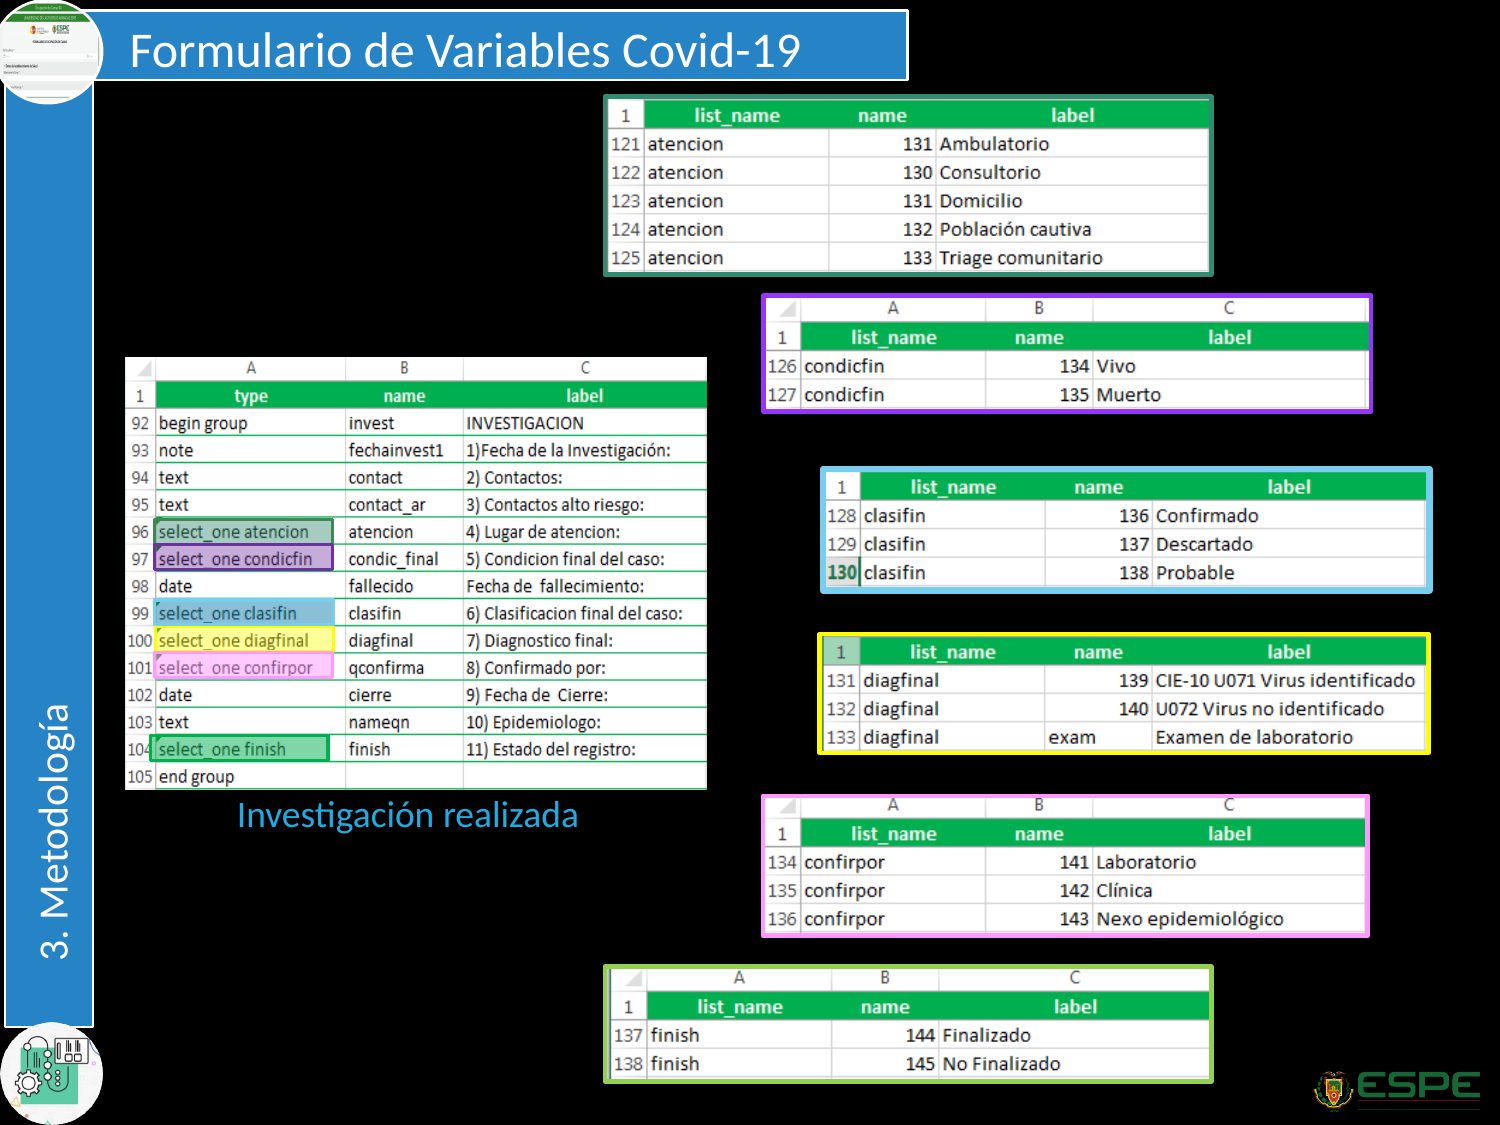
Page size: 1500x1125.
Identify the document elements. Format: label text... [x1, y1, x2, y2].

picture [0, 1022, 103, 1125]
picture [764, 797, 1366, 934]
picture [821, 635, 1427, 751]
text_box Formulario de Variables Covid-19 [69, 14, 891, 88]
picture [765, 297, 1370, 410]
picture [606, 98, 1210, 273]
picture [606, 968, 1210, 1080]
picture [124, 356, 708, 791]
picture [1302, 1062, 1500, 1125]
picture [825, 471, 1427, 588]
text_box Investigación realizada [47, 782, 769, 842]
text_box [0, 483, 549, 577]
text_box [83, 9, 909, 81]
text_box [0, 0, 89, 105]
